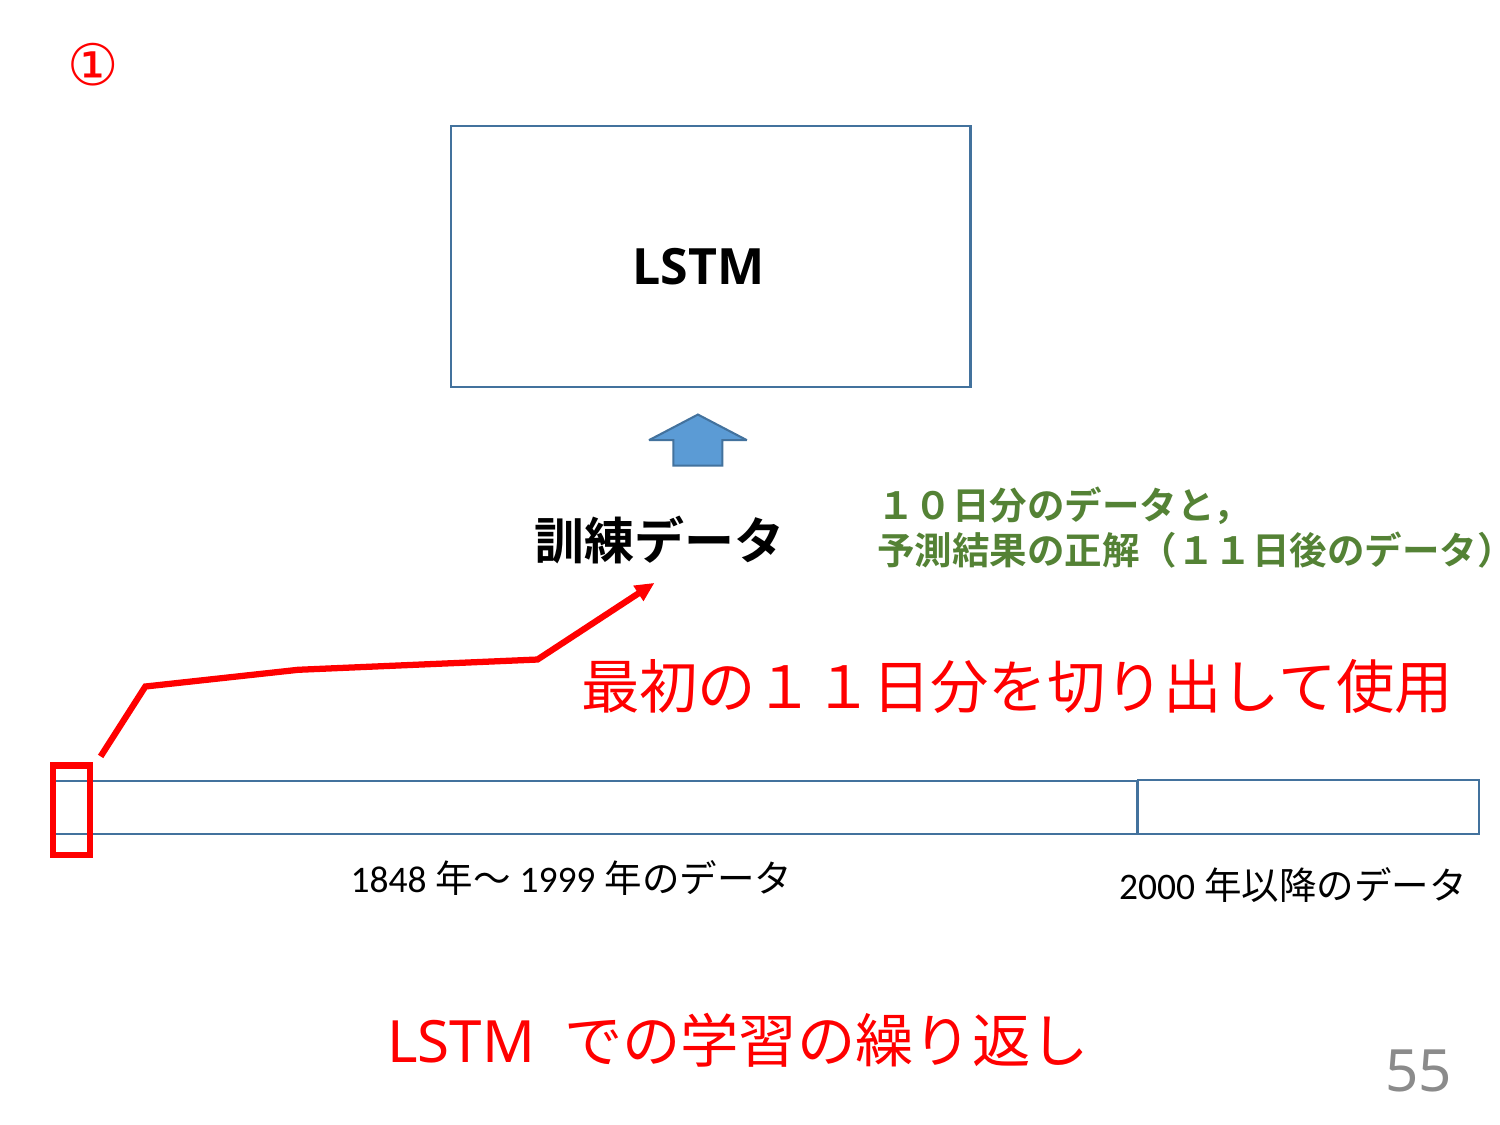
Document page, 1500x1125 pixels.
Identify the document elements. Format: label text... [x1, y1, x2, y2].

text_box １０日分のデータと， 予測結果の正解（１１日後のデータ） [862, 475, 1500, 580]
text_box [1137, 779, 1480, 835]
text_box 1848年～1999年のデータ [335, 847, 1086, 907]
text_box LSTM [617, 227, 952, 302]
text_box [52, 764, 91, 856]
text_box 2000年以降のデータ [1104, 854, 1500, 915]
text_box 訓練データ [467, 502, 852, 578]
slide_number 55 [1129, 1042, 1467, 1103]
text_box 最初の１１日分を切り出して使用 [566, 643, 1500, 735]
title ① [52, 28, 1441, 106]
text_box [91, 780, 1137, 835]
text_box [99, 583, 655, 757]
text_box [450, 125, 972, 388]
list LSTM での学習の繰り返し [372, 997, 1412, 1089]
text_box [648, 413, 748, 467]
